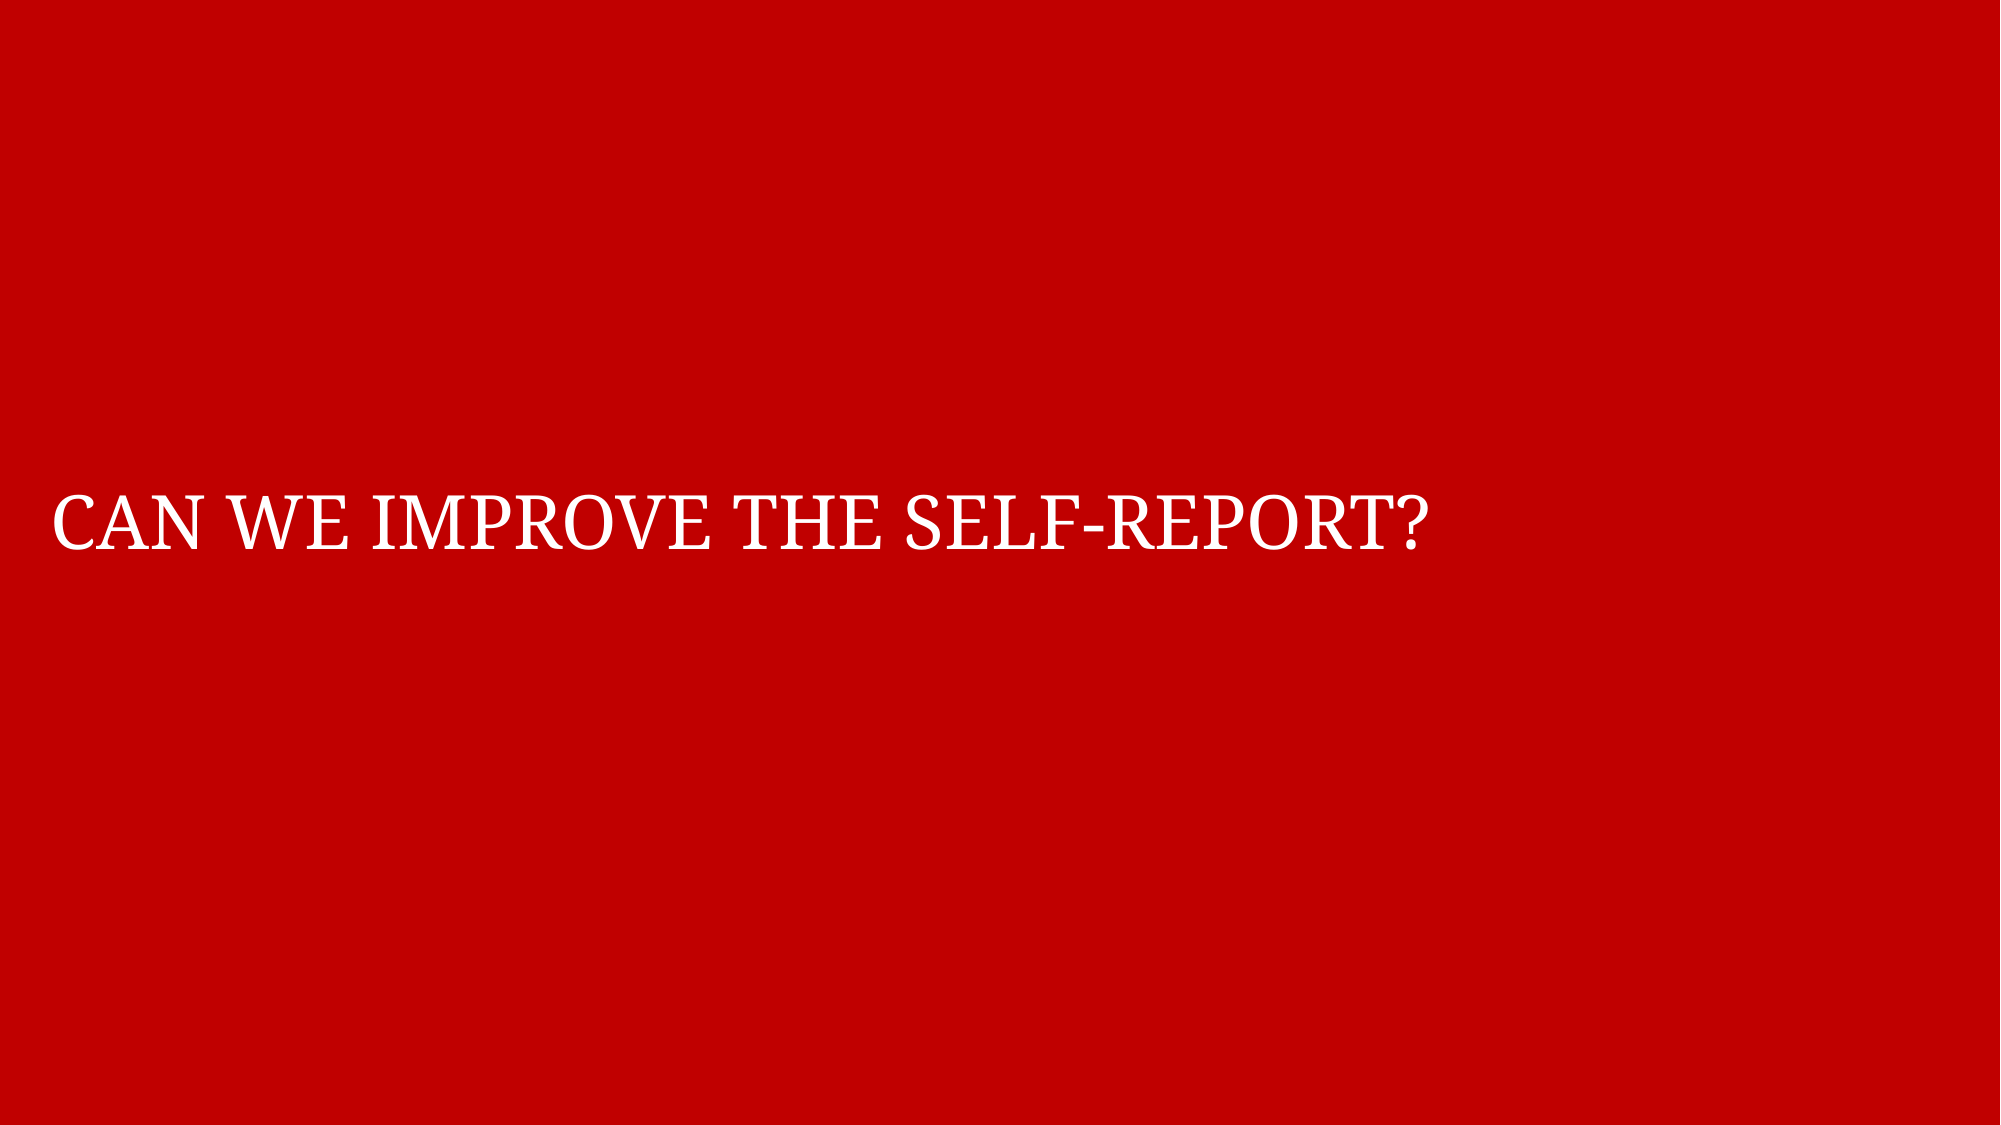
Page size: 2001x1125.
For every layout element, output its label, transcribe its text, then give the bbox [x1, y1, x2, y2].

title CAN WE IMPROVE THE SELF-REPORT? [35, 473, 1791, 577]
